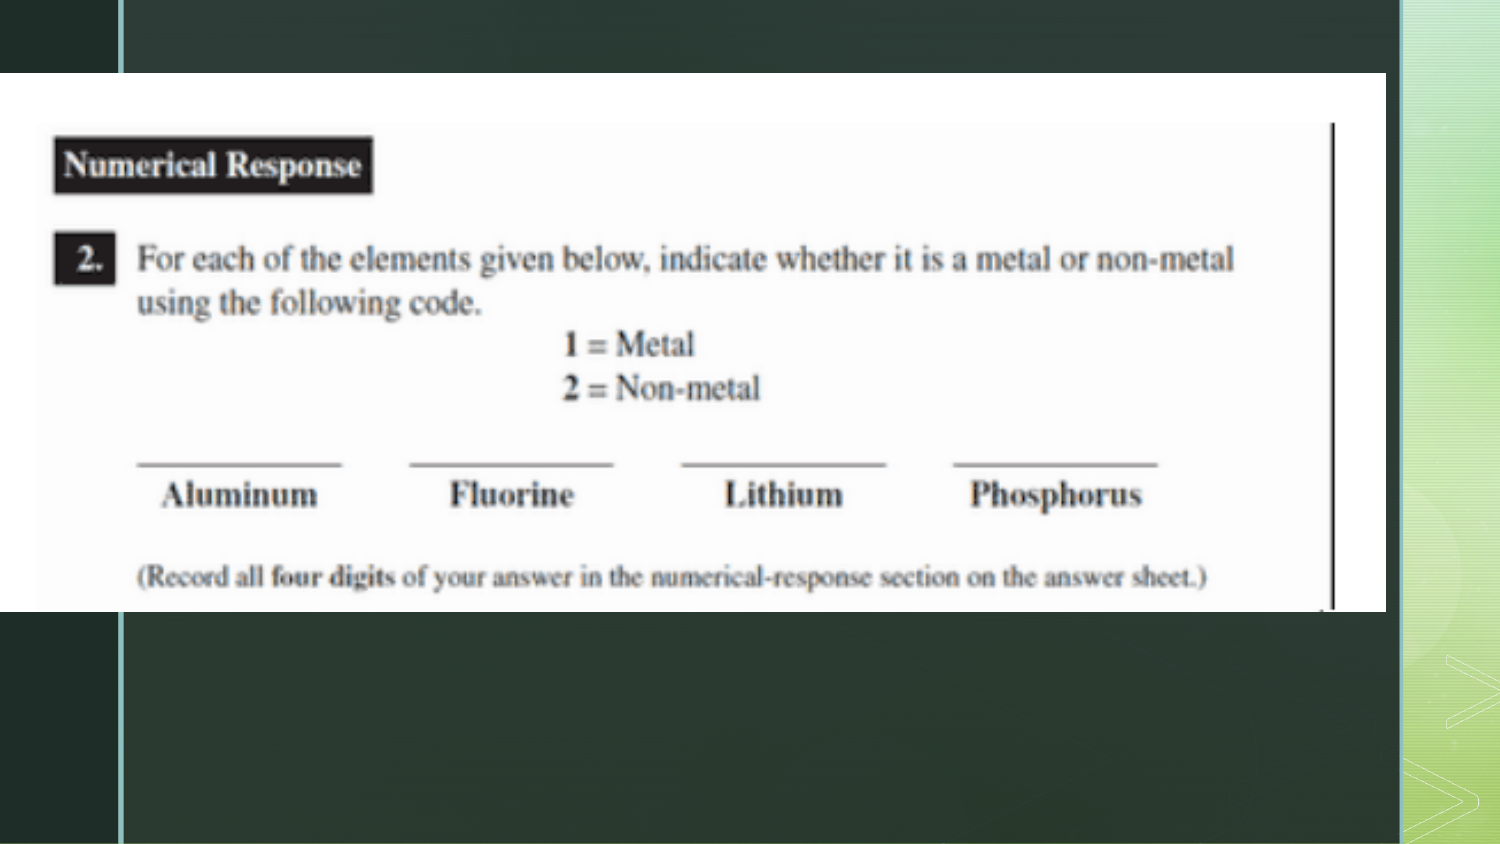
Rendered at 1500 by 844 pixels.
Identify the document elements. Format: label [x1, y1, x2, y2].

picture [1404, 0, 1500, 844]
picture [0, 73, 1387, 613]
